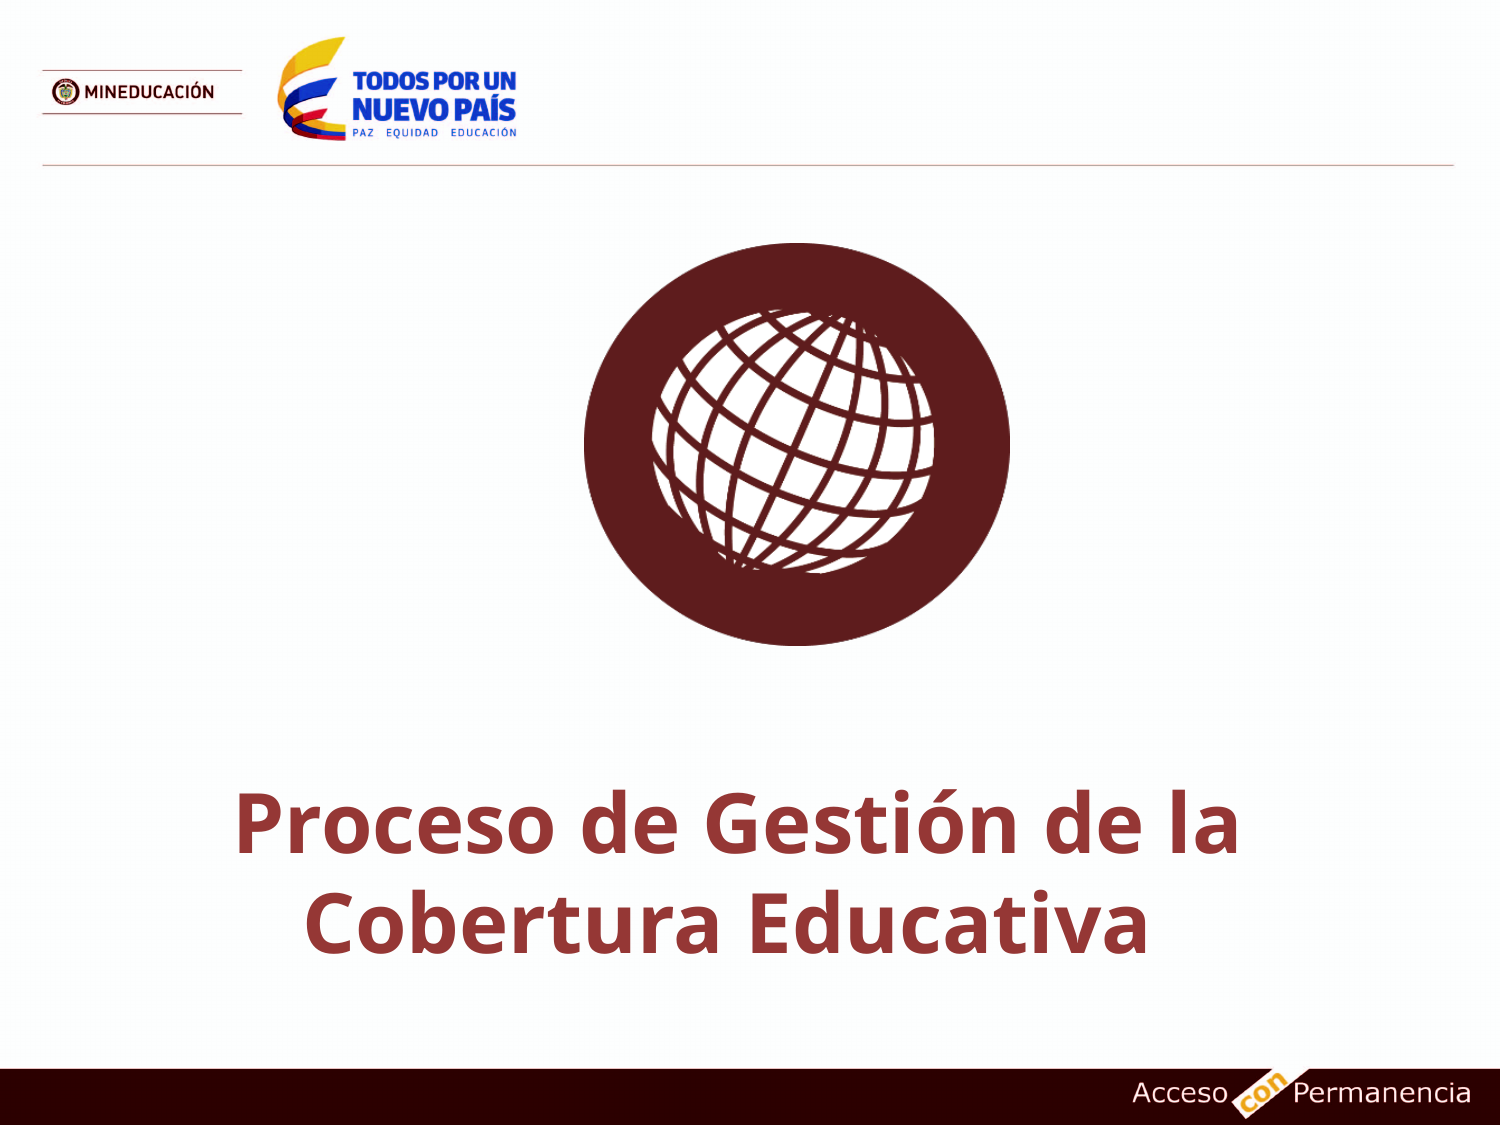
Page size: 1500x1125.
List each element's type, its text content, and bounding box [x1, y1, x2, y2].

text_box Proceso de Gestión de la Cobertura Educativa [100, 763, 1376, 978]
picture [0, 0, 1500, 1125]
